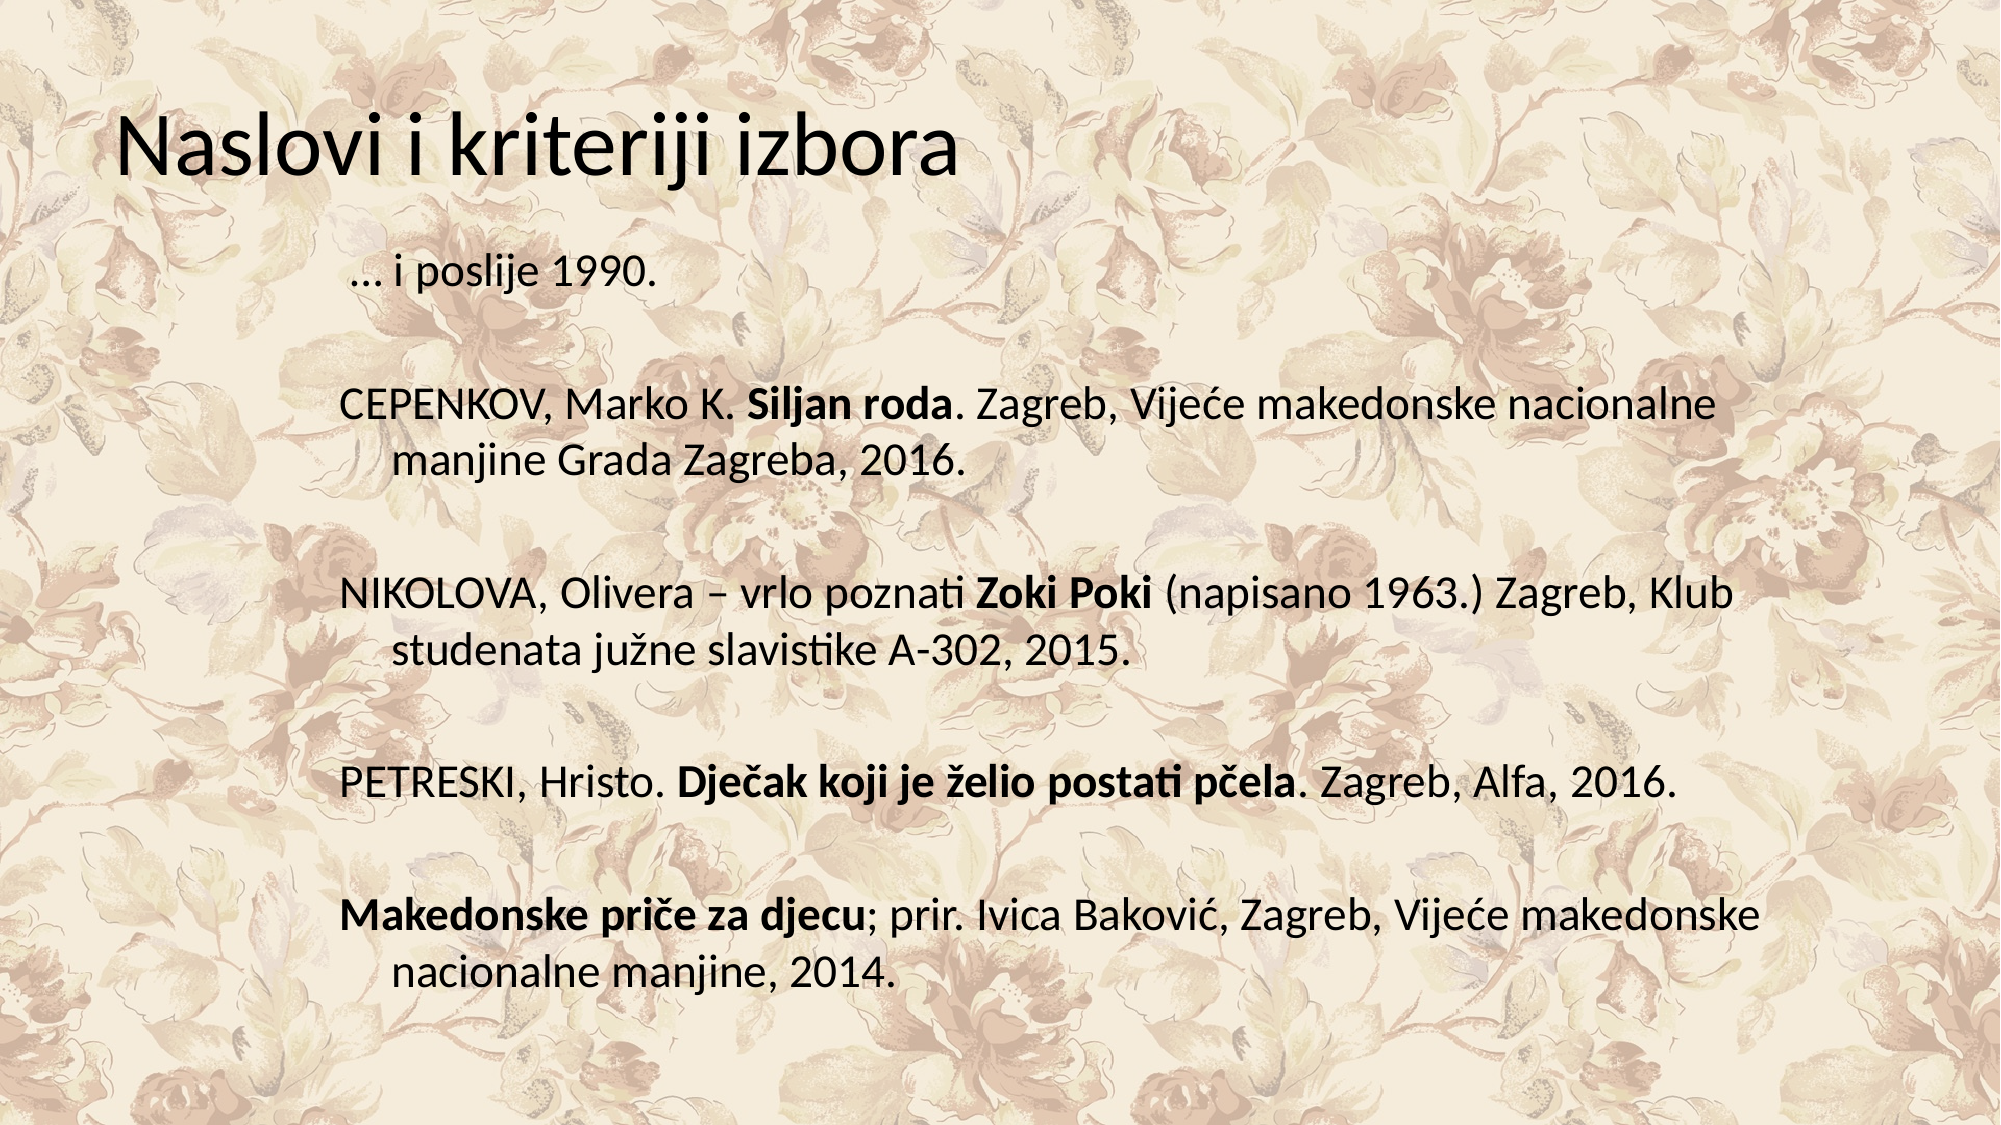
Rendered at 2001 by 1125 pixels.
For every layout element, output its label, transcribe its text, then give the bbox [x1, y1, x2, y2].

title Naslovi i kriteriji izbora [99, 45, 1900, 233]
list … i poslije 1990. CEPENKOV, Marko K. Siljan roda. Zagreb, Vijeće makedonske nacionalne manjine Grada Zagreba, 2016. NIKOLOVA, Olivera – vrlo poznati Zoki Poki (napisano 1963.) Zagreb, Klub studenata južne slavistike A-302, 2015. PETRESKI, Hristo. Dječak koji je želio postati pčela. Zagreb, Alfa, 2016. Makedonske priče za djecu; prir. Ivica Baković, Zagreb, Vijeće makedonske nacionalne manjine, 2014. [324, 231, 1863, 1005]
